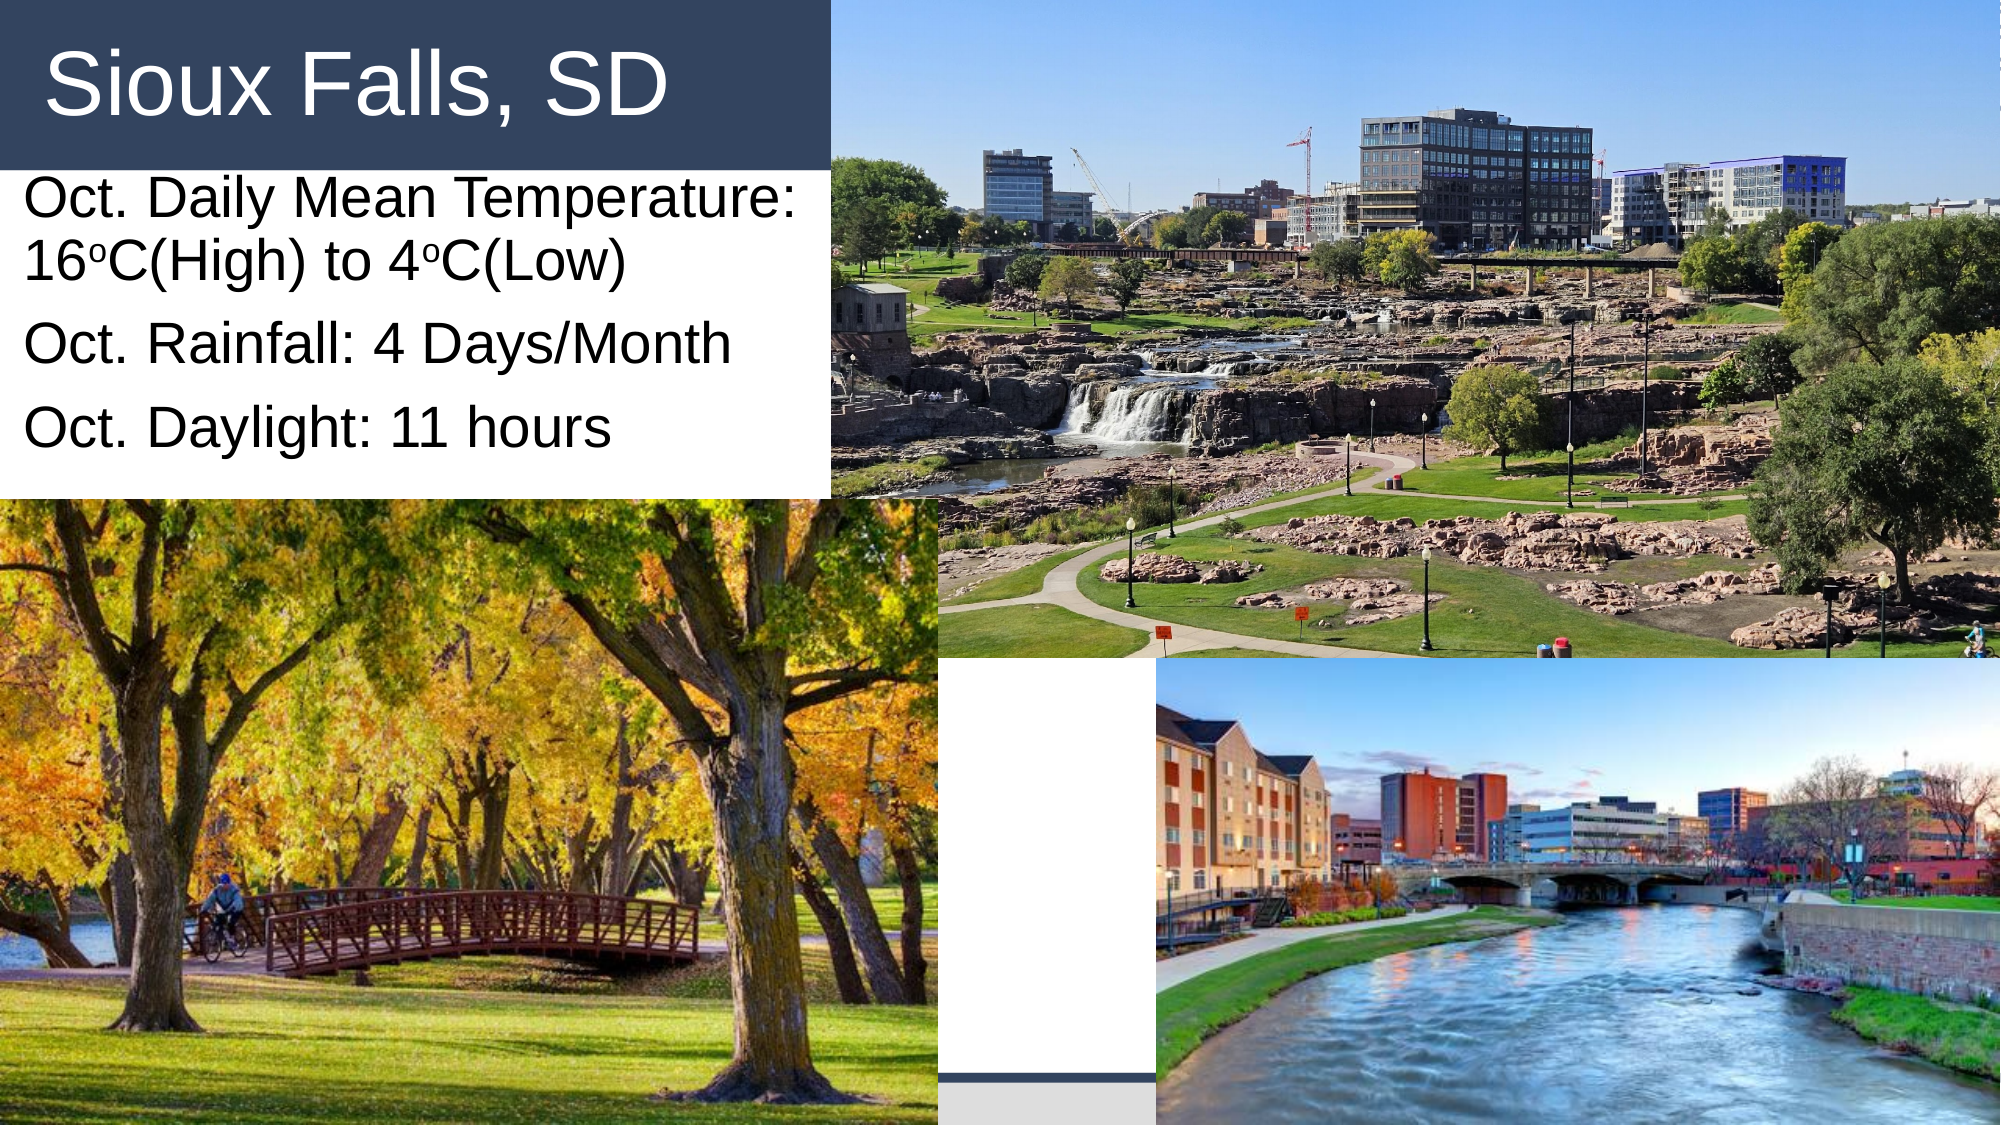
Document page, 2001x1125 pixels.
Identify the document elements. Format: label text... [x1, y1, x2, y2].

list Oct. Daily Mean Temperature: 16oC(High) to 4oC(Low) Oct. Rainfall: 4 Days/Month Oct. Daylight: 11 hours [0, 159, 825, 498]
title Sioux Falls, SD [28, 28, 825, 157]
picture [0, 0, 2000, 1125]
